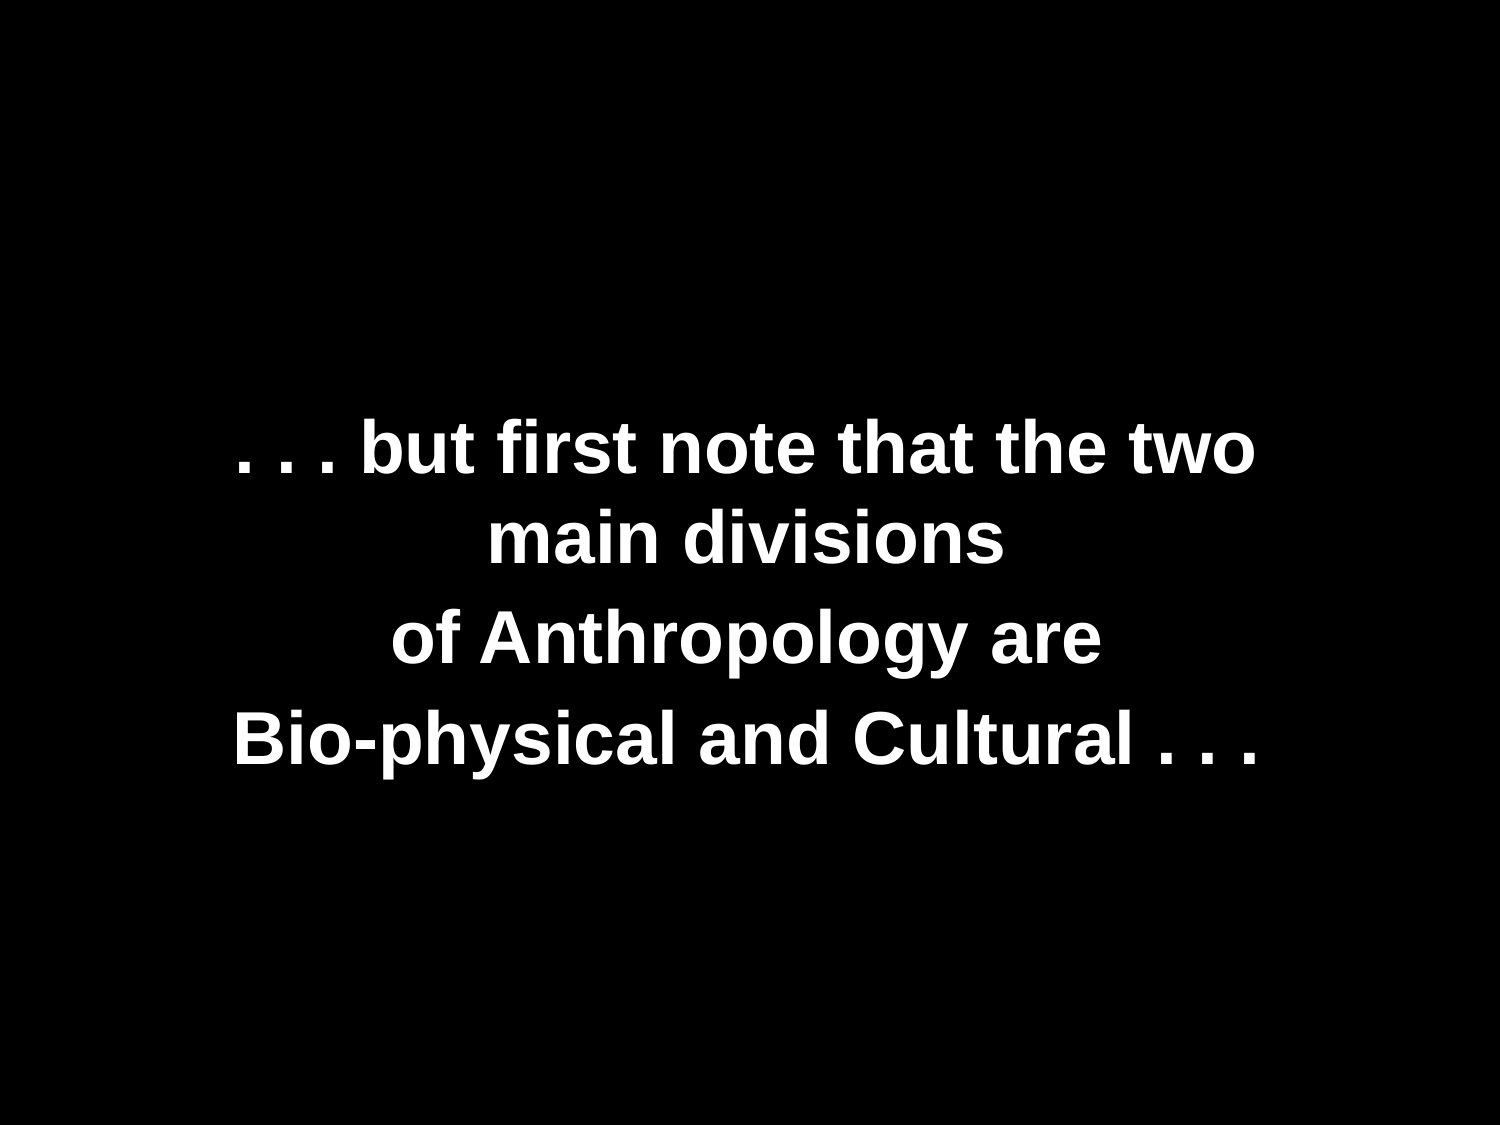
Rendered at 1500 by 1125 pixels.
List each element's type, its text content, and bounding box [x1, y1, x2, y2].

text_box . . . but first note that the two main divisions of Anthropology are Bio-physical and Cultural . . . [180, 391, 1314, 958]
